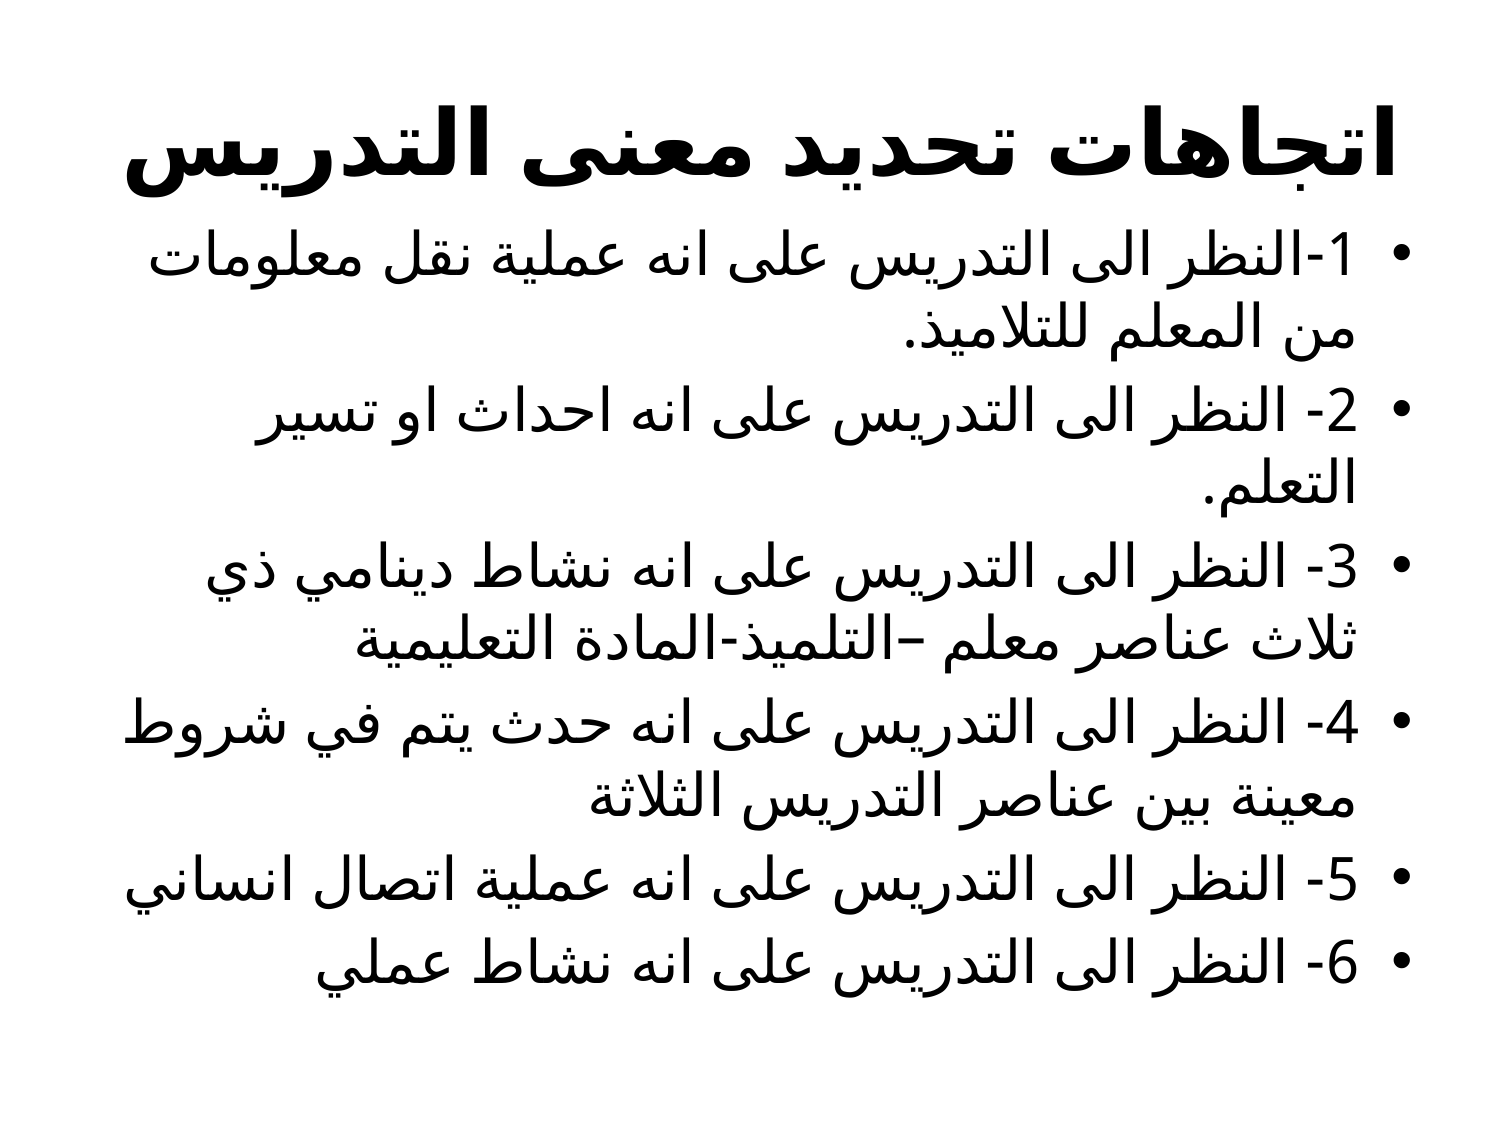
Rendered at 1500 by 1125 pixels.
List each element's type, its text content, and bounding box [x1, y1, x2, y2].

title اتجاهات تحديد معنى التدريس [75, 45, 1425, 208]
list 1-النظر الى التدريس على انه عملية نقل معلومات من المعلم للتلاميذ. 2- النظر الى التدريس على انه احداث او تسير التعلم. 3- النظر الى التدريس على انه نشاط دينامي ذي ثلاث عناصر معلم –التلميذ-المادة التعليمية 4- النظر الى التدريس على انه حدث يتم في شروط معينة بين عناصر التدريس الثلاثة 5- النظر الى التدريس على انه عملية اتصال انساني 6- النظر الى التدريس على انه نشاط عملي [75, 208, 1425, 1059]
